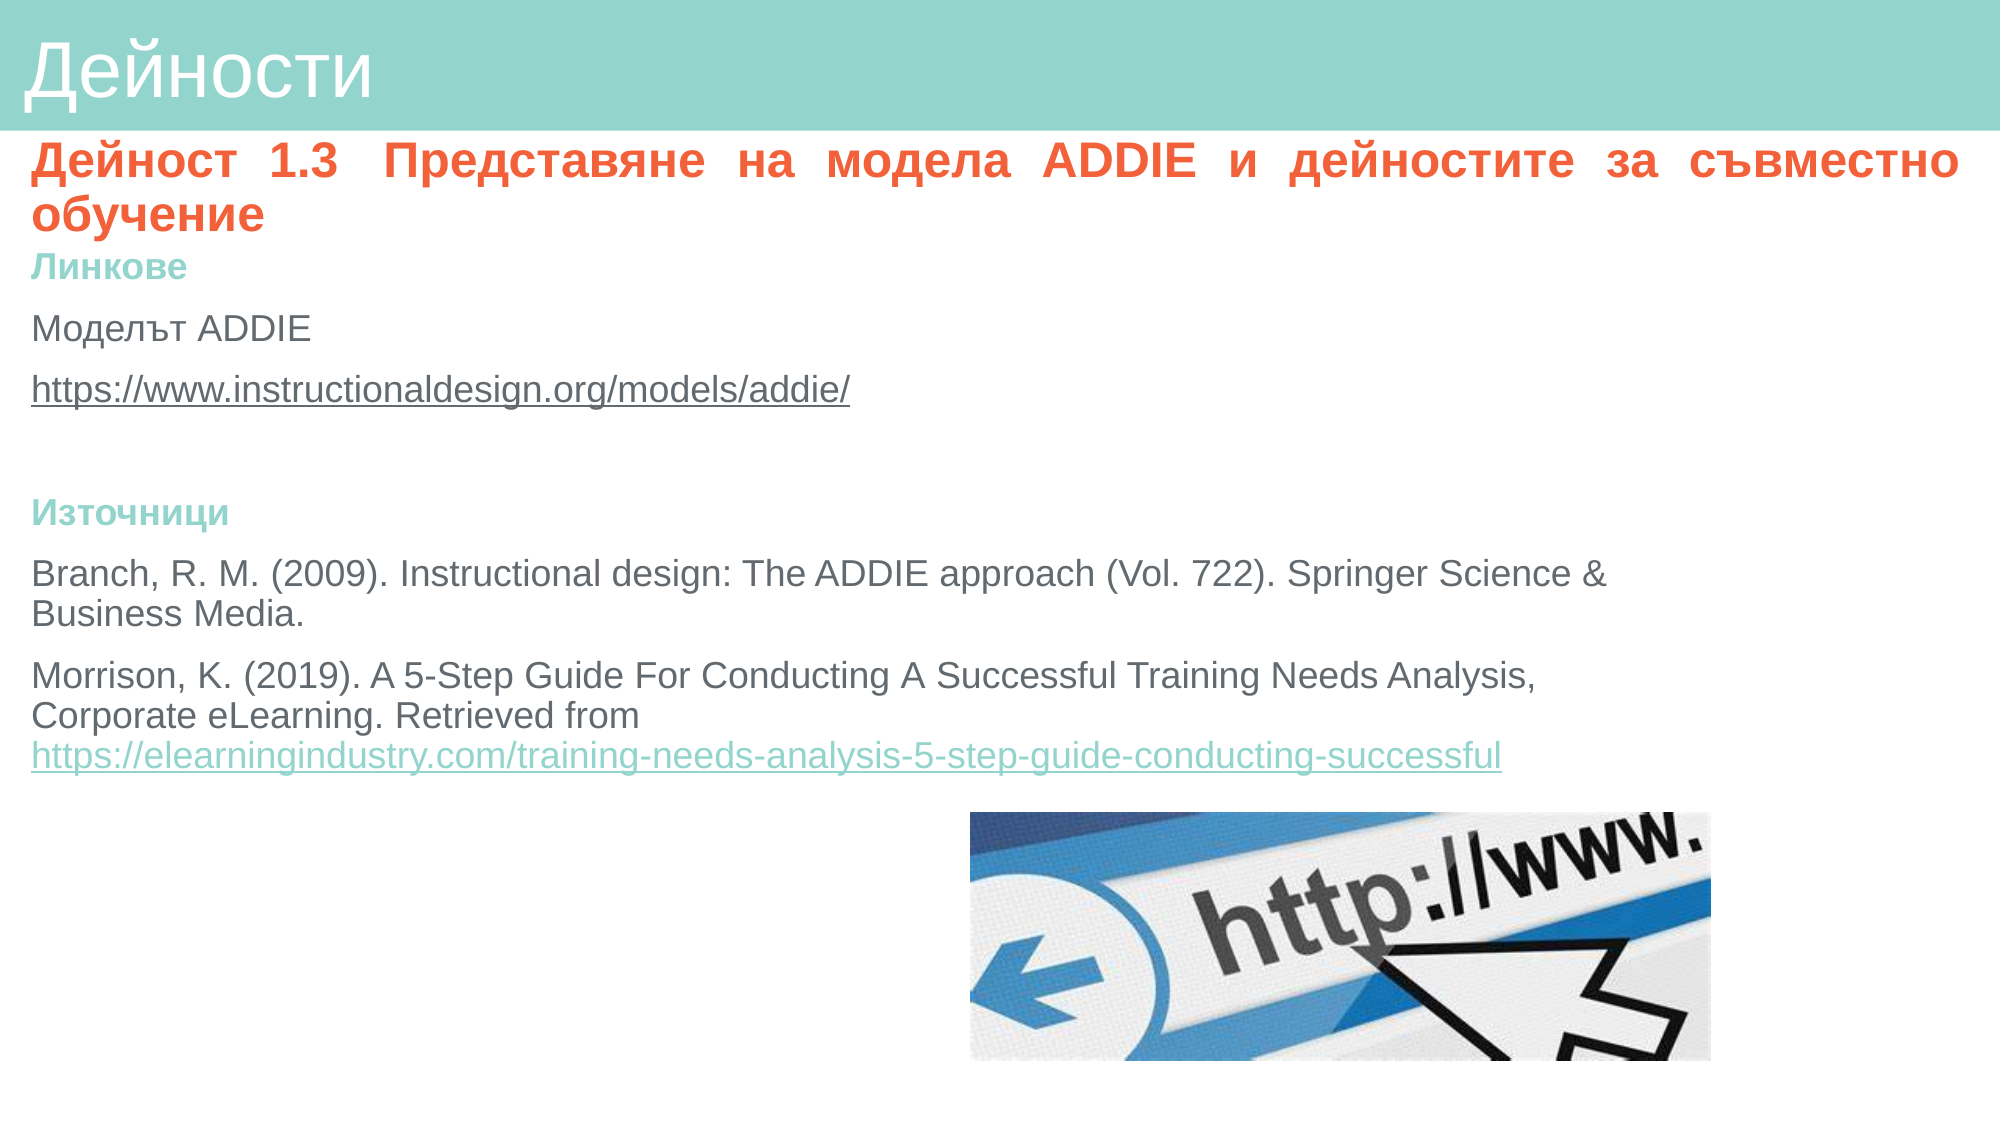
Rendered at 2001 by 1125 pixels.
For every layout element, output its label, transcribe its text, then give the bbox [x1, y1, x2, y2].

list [970, 812, 1712, 1062]
title Дейности [16, 13, 1976, 131]
list Линкове Моделът ADDIE https://www.instructionaldesign.org/models/addie/ Източници Branch, R. M. (2009). Instructional design: The ADDIE approach (Vol. 722). Springer Science & Business Media. Morrison, K. (2019). A 5-Step Guide For Conducting A Successful Training Needs Analysis, Corporate eLearning. Retrieved from https://elearningindustry.com/training-needs-analysis-5-step-guide-conducting-successful [16, 239, 1663, 1112]
list Дейност 1.3 Представяне на модела ADDIE и дейностите за съвместно обучение [16, 140, 1976, 231]
